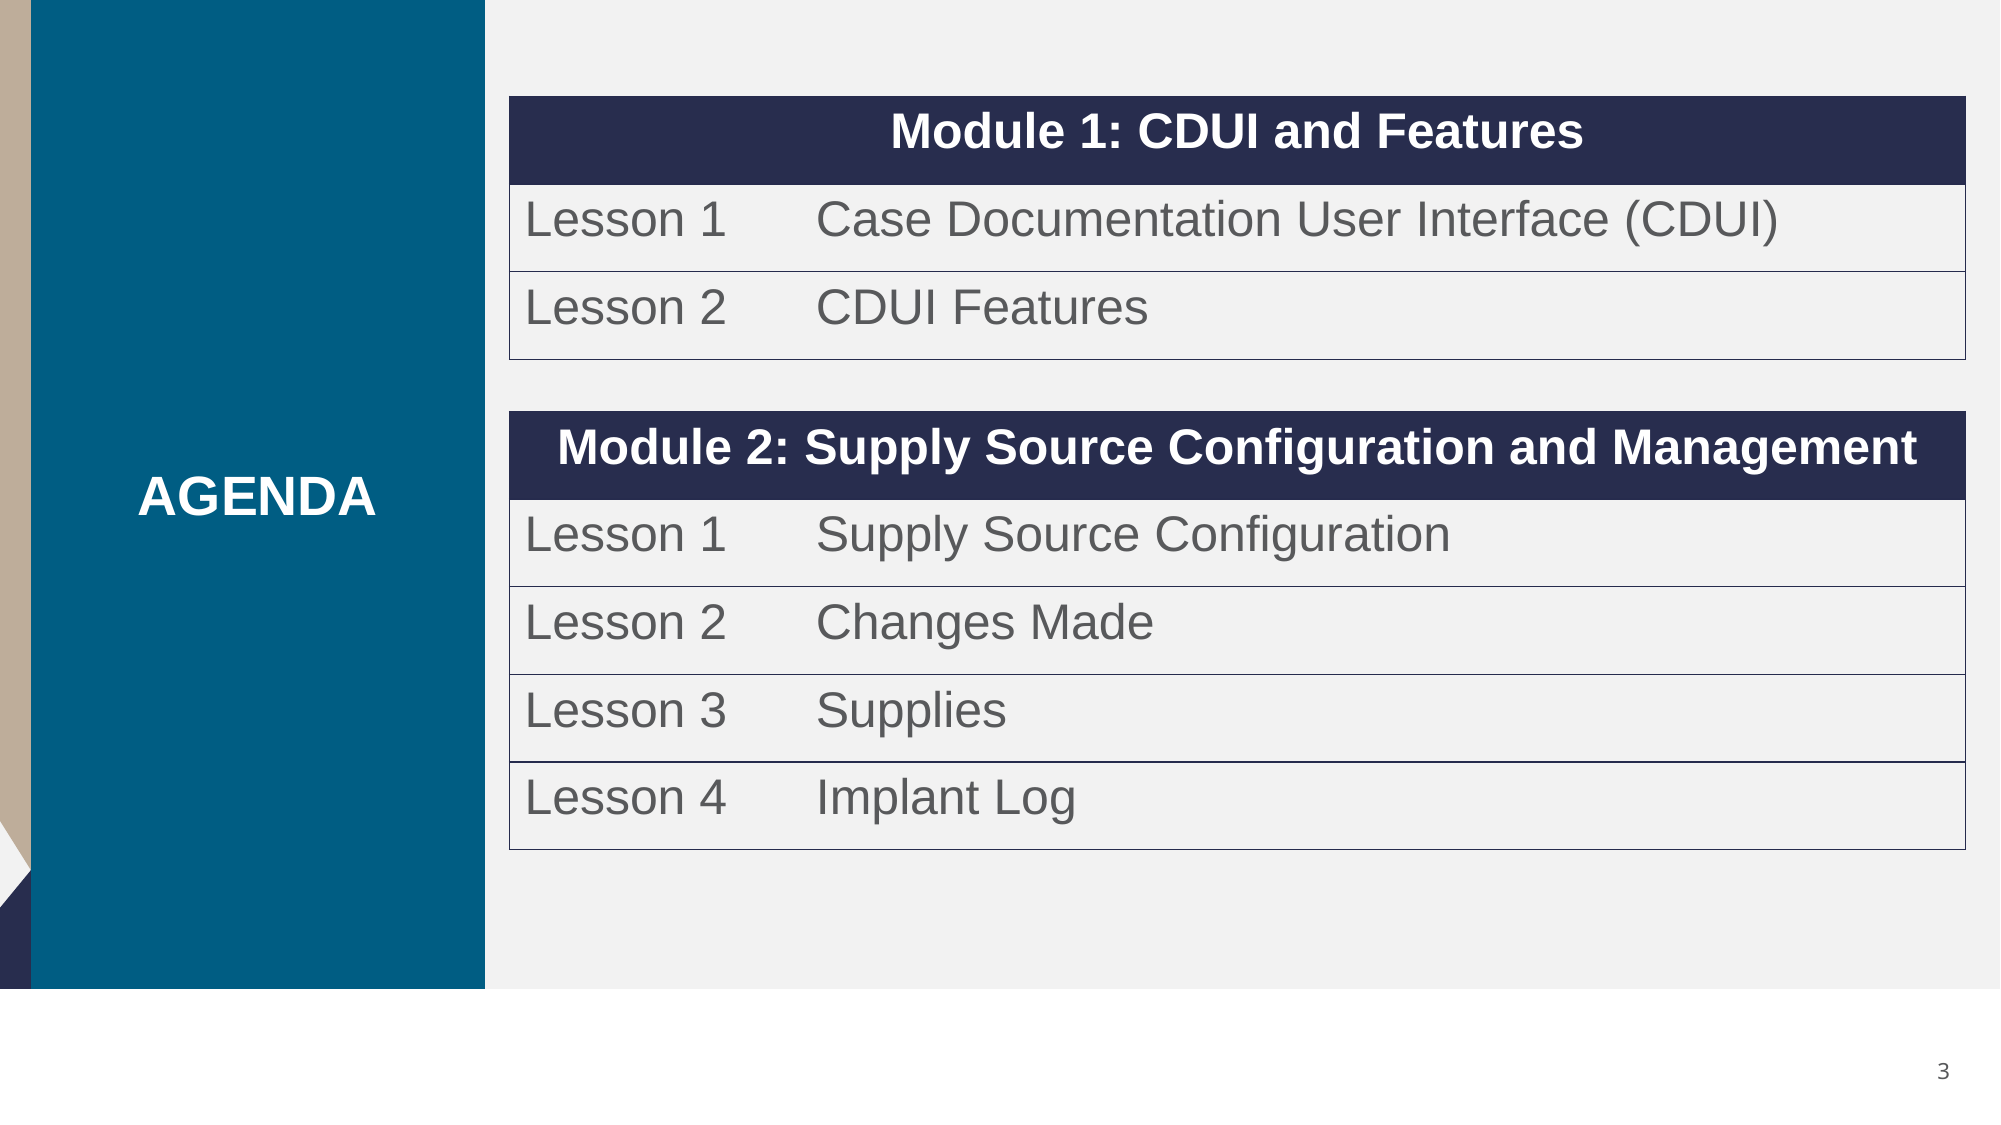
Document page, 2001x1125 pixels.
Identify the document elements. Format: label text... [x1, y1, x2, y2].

table_cell Lesson 2 [510, 272, 801, 359]
table_cell Lesson 3 [510, 675, 801, 761]
table_header Module 2: Supply Source Configuration and Management [510, 412, 1965, 498]
table_header Module 1: CDUI and Features [510, 97, 1965, 183]
table_cell Lesson 2 [510, 587, 801, 674]
table_cell Lesson 1 [510, 500, 801, 586]
slide_number 3 [1875, 1038, 1950, 1108]
table_cell Supply Source Configuration [801, 500, 1965, 586]
table_cell Supplies [801, 675, 1965, 761]
table_cell Changes Made [801, 587, 1965, 674]
table_cell Case Documentation User Interface (CDUI) [801, 185, 1965, 271]
table_cell Implant Log [801, 763, 1965, 849]
table_cell Lesson 4 [510, 763, 801, 849]
table_cell CDUI Features [801, 272, 1965, 359]
table_cell Lesson 1 [510, 185, 801, 271]
